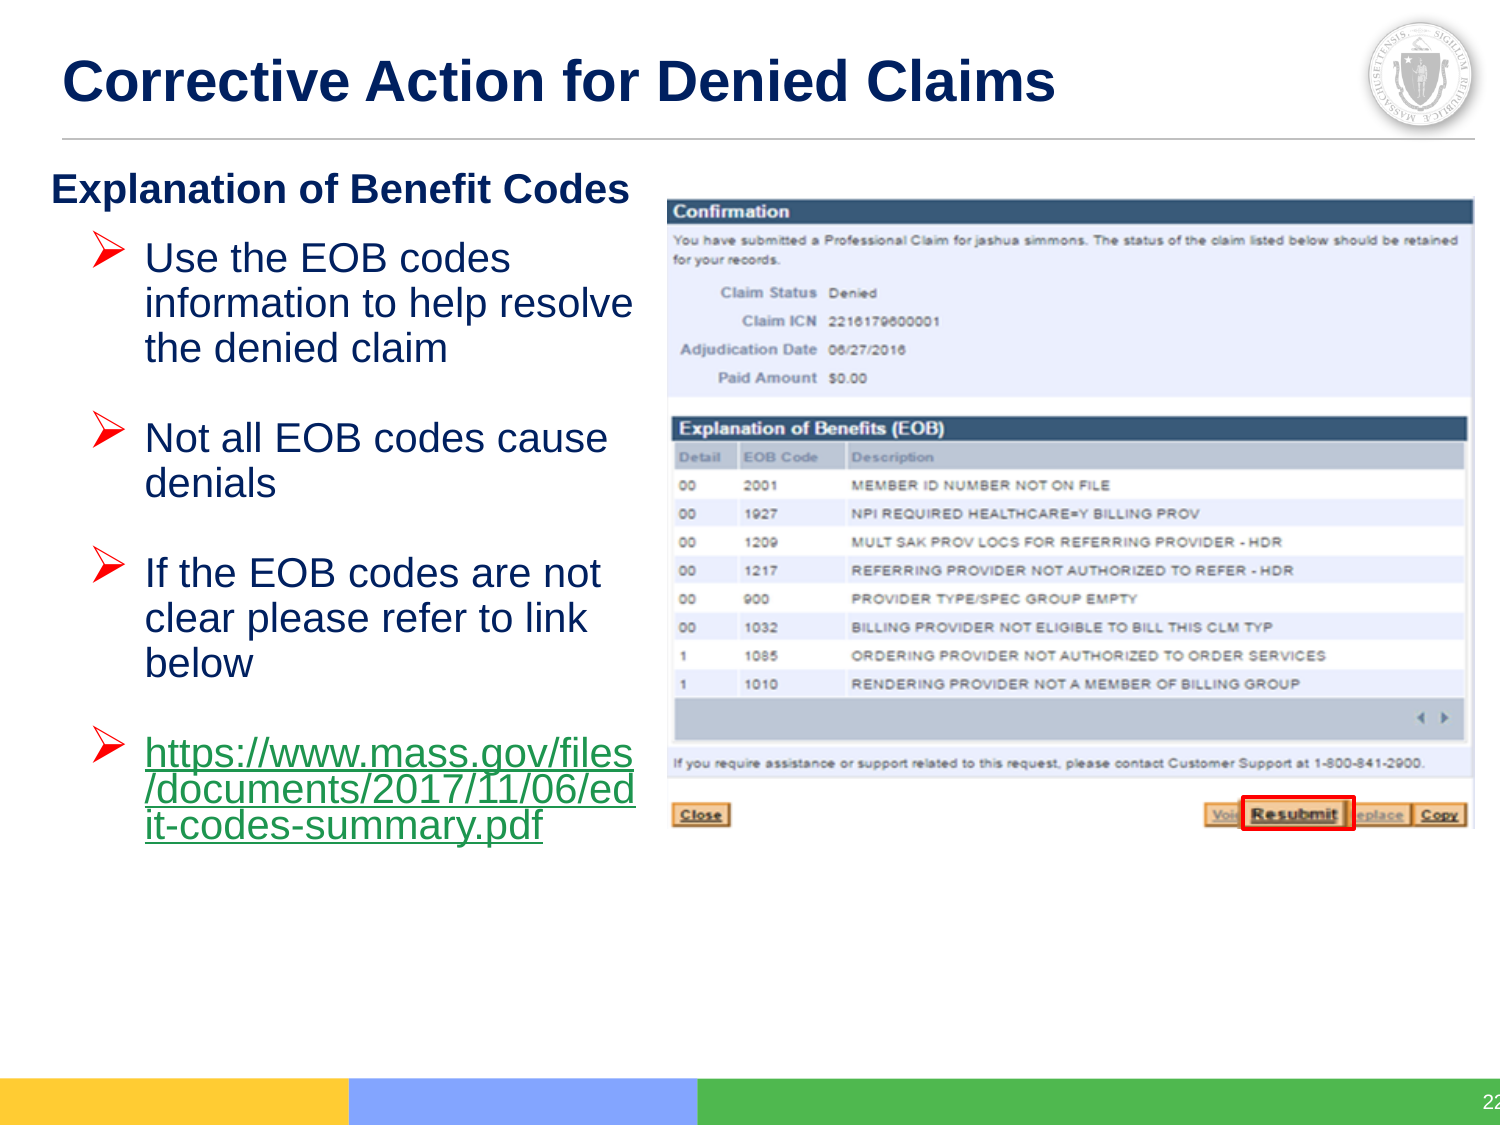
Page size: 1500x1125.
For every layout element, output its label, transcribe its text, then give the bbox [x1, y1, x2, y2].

picture [666, 195, 1476, 829]
title Corrective Action for Denied Claims [62, 43, 1116, 114]
text_box Explanation of Benefit Codes [0, 154, 1393, 220]
list Use the EOB codes information to help resolve the denied claim Not all EOB codes cause denials If the EOB codes are not clear please refer to link below https://www.mass.gov/files/documents/2017/11/06/edit-codes-summary.pdf [13, 235, 639, 913]
